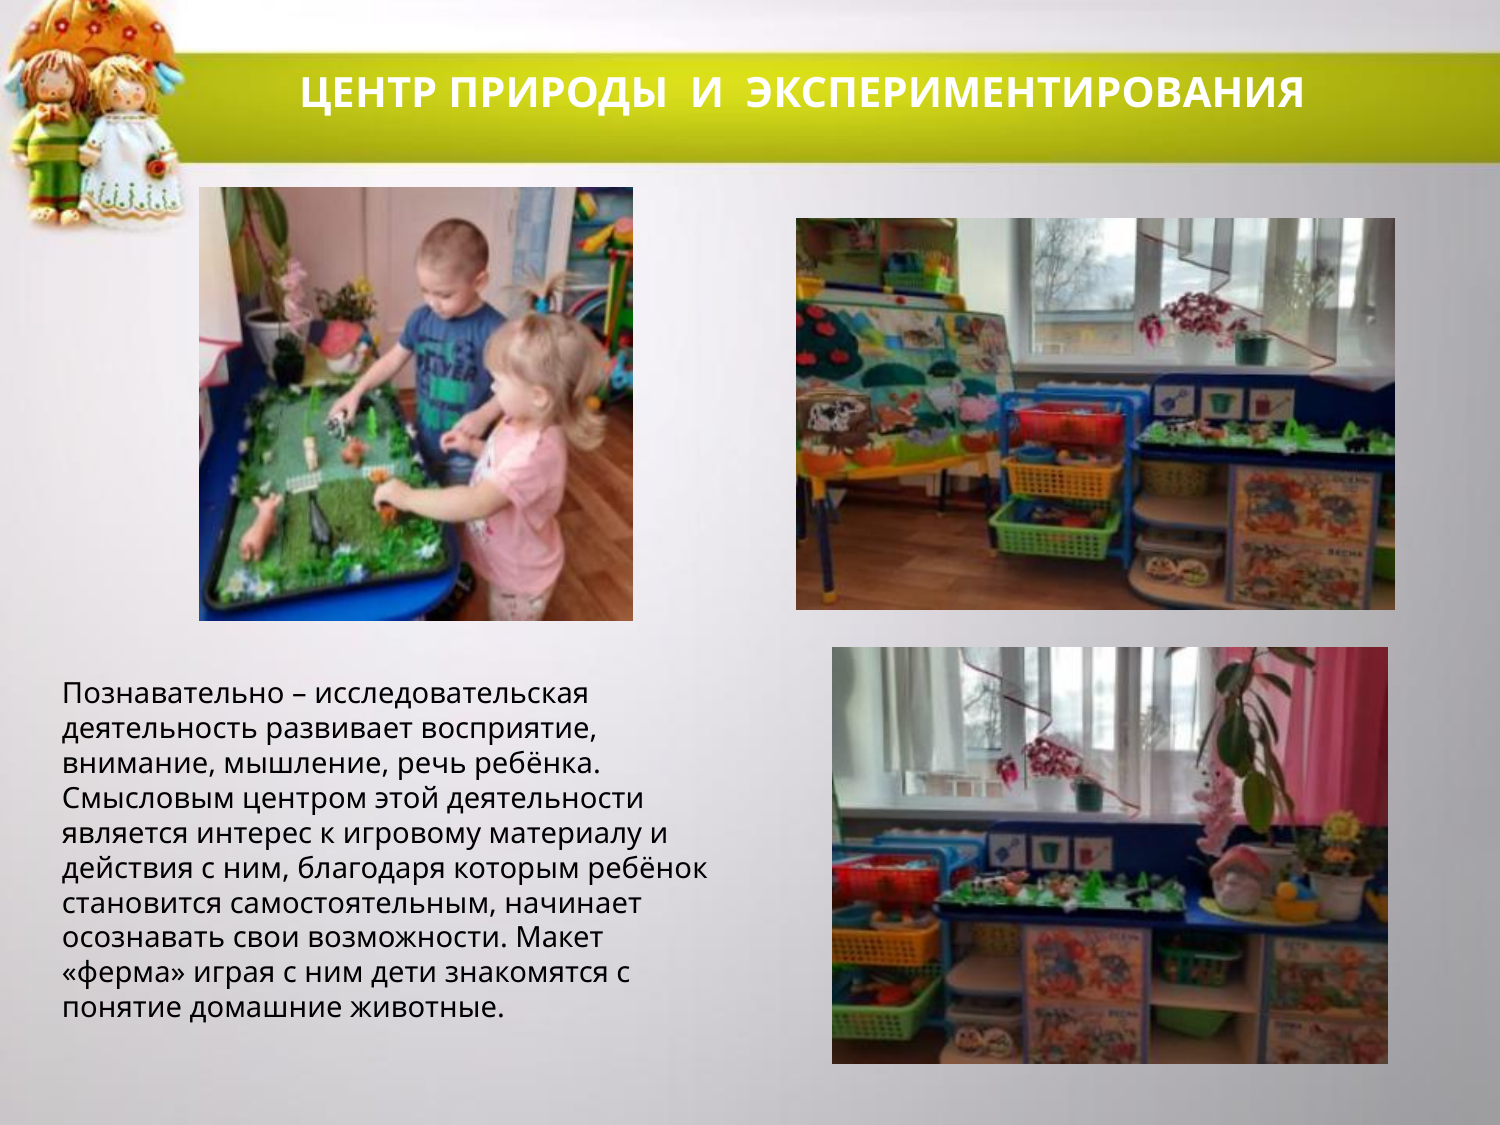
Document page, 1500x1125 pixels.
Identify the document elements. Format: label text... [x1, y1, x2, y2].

picture [0, 0, 1500, 1125]
list Познавательно – исследовательская деятельность развивает восприятие, внимание, мышление, речь ребёнка. Смысловым центром этой деятельности является интерес к игровому материалу и действия с ним, благодаря которым ребёнок становится самостоятельным, начинает осознавать свои возможности. Макет «ферма» играя с ним дети знакомятся с понятие домашние животные. [46, 656, 751, 1032]
title Центр природы и экспериментирования [187, 58, 1463, 157]
